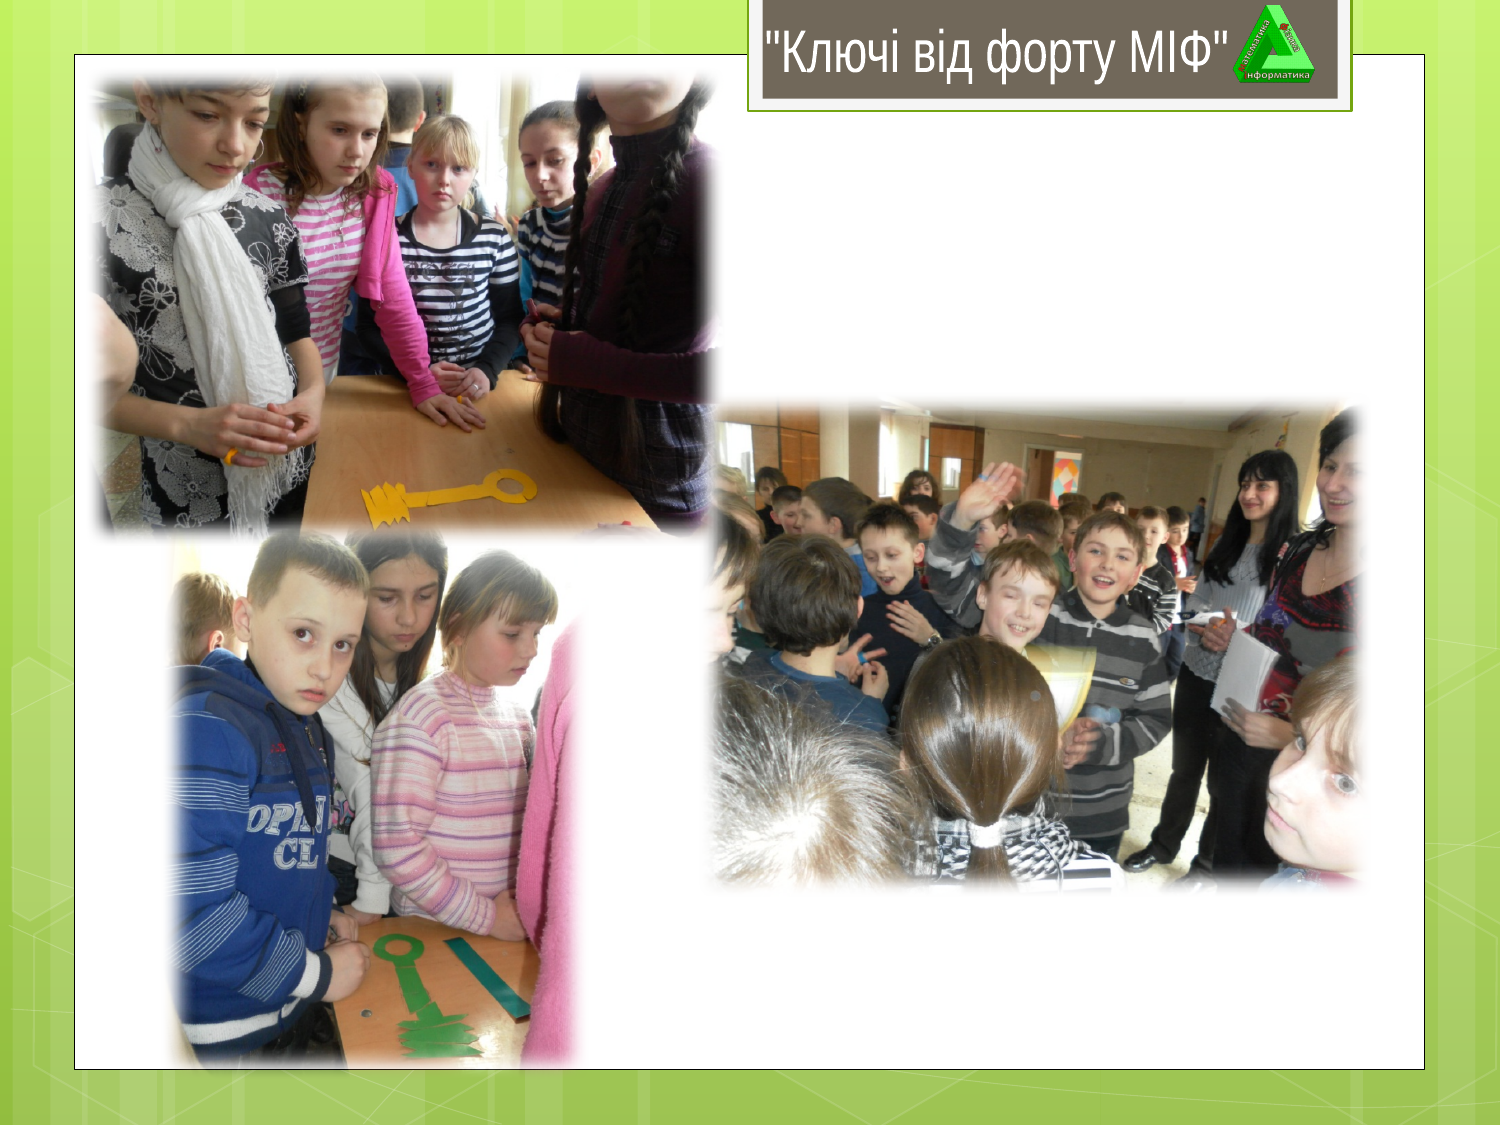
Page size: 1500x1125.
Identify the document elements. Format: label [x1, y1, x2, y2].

picture [84, 66, 1372, 1081]
text_box [766, 5, 1317, 89]
